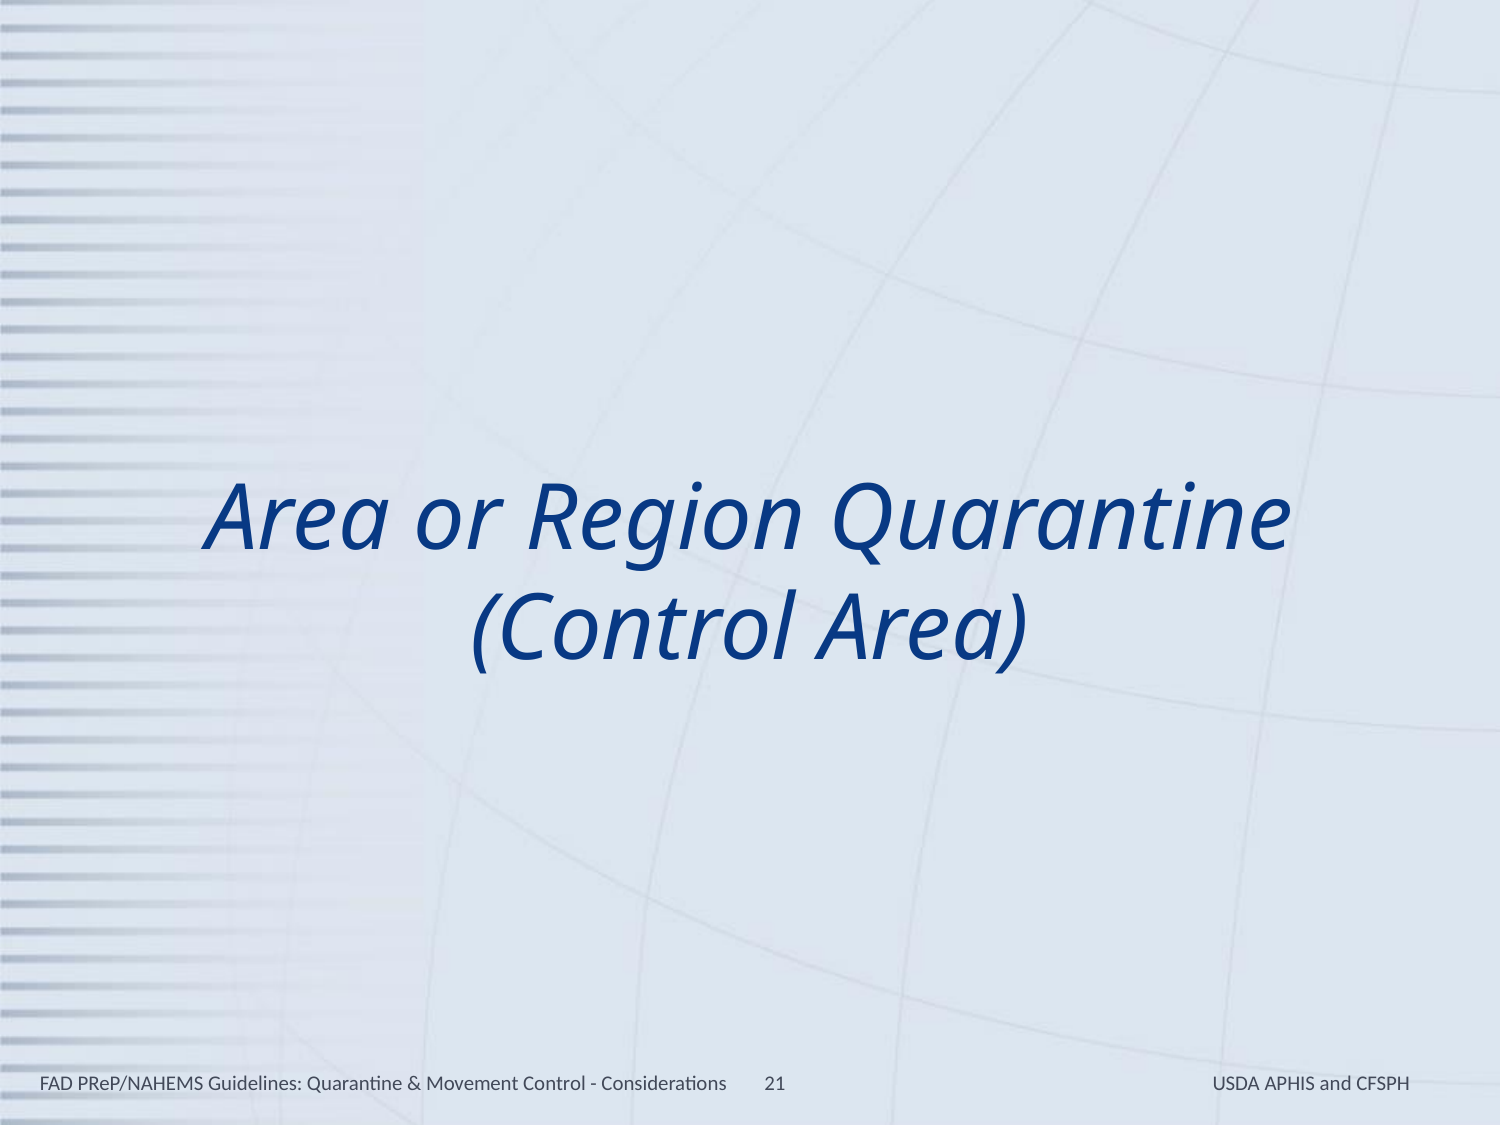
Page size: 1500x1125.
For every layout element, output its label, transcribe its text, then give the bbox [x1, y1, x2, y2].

slide_number USDA APHIS and CFSPH [1074, 1042, 1425, 1103]
footer FAD PReP/NAHEMS Guidelines: Quarantine & Movement Control - Considerations [24, 1042, 775, 1103]
title Area or Region Quarantine (Control Area) [24, 450, 1475, 884]
picture [0, 0, 1500, 1125]
slide_number 21 [775, 1042, 950, 1103]
